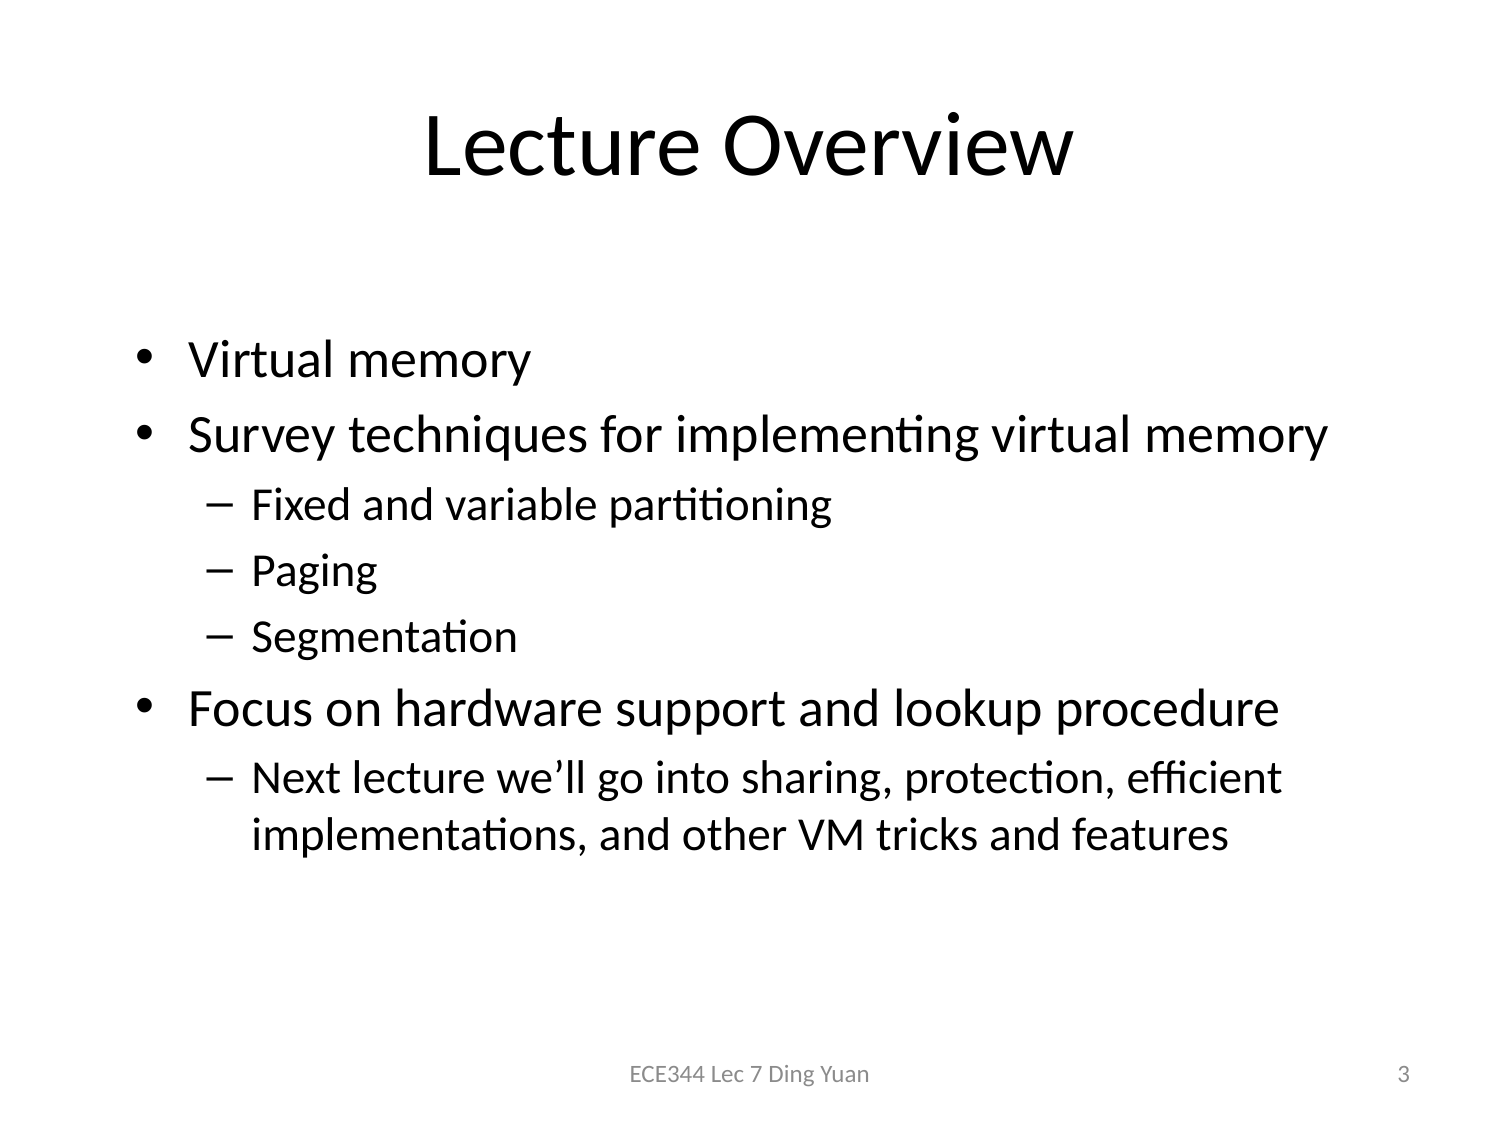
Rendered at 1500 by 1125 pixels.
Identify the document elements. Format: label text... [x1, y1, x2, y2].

title Lecture Overview [75, 45, 1425, 233]
slide_number 3 [1074, 1042, 1425, 1103]
list Virtual memory Survey techniques for implementing virtual memory Fixed and variable partitioning Paging Segmentation Focus on hardware support and lookup procedure Next lecture we’ll go into sharing, protection, efficient implementations, and other VM tricks and features [120, 315, 1353, 995]
footer ECE344 Lec 7 Ding Yuan [512, 1042, 988, 1103]
